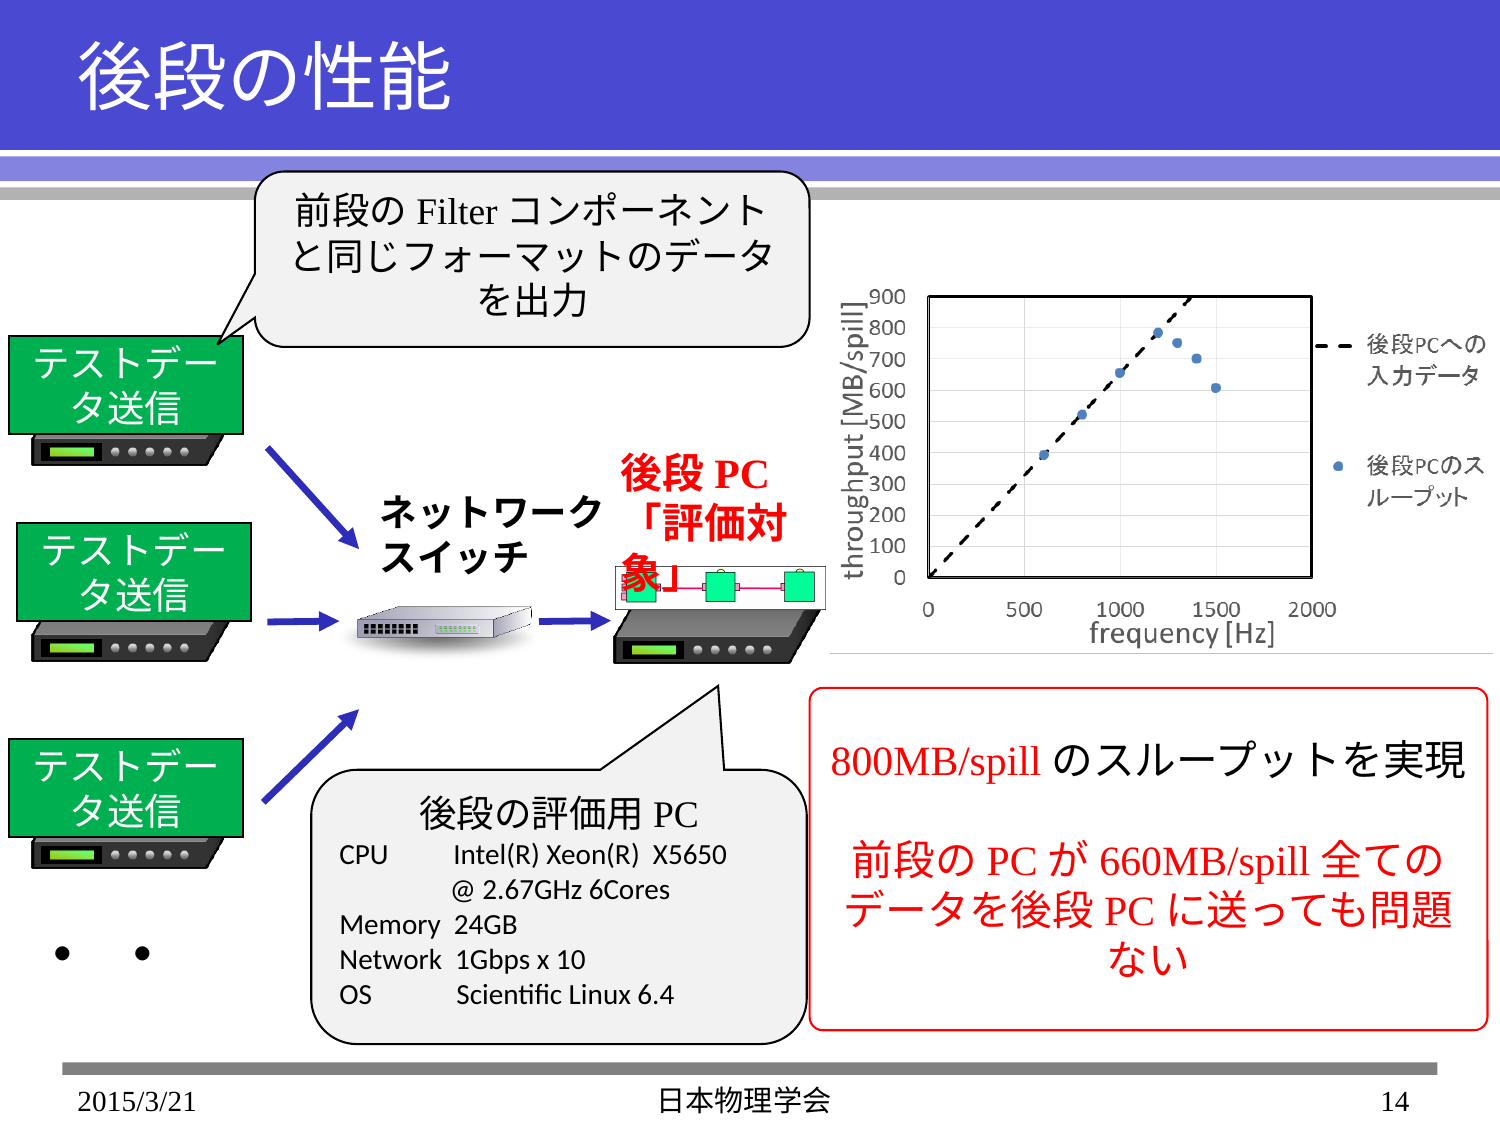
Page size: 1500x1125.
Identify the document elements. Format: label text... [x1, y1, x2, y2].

text_box 後段の評価用PC CPU Intel(R) Xeon(R) X5650 @ 2.67GHz 6Cores Memory 24GB Network 1Gbps x 10 OS Scientific Linux 6.4 [310, 684, 808, 1046]
text_box 後段PC 「評価対象」 [606, 439, 828, 605]
picture [332, 582, 543, 688]
text_box ・・・ [80, 906, 192, 1031]
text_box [263, 709, 360, 803]
slide_number 14 [1112, 1074, 1425, 1125]
footer 日本物理学会 [466, 1074, 1022, 1125]
picture [828, 277, 1493, 654]
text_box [267, 447, 360, 550]
picture [613, 566, 826, 664]
text_box ネットワーク スイッチ [364, 481, 606, 587]
text_box テストデータ送信 [17, 523, 251, 622]
text_box 800MB/spillのスループットを実現 前段のPCが660MB/spill全てのデータを後段PCに送っても問題ない [808, 686, 1489, 1032]
picture [30, 779, 242, 869]
picture [30, 376, 242, 466]
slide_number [62, 1074, 375, 1125]
title 後段の性能 [62, 0, 1459, 150]
text_box テストデータ送信 [9, 738, 244, 837]
text_box テストデータ送信 [9, 336, 244, 435]
picture [30, 572, 242, 662]
text_box 前段のFilterコンポーネントと同じフォーマットのデータを出力 [216, 170, 811, 348]
